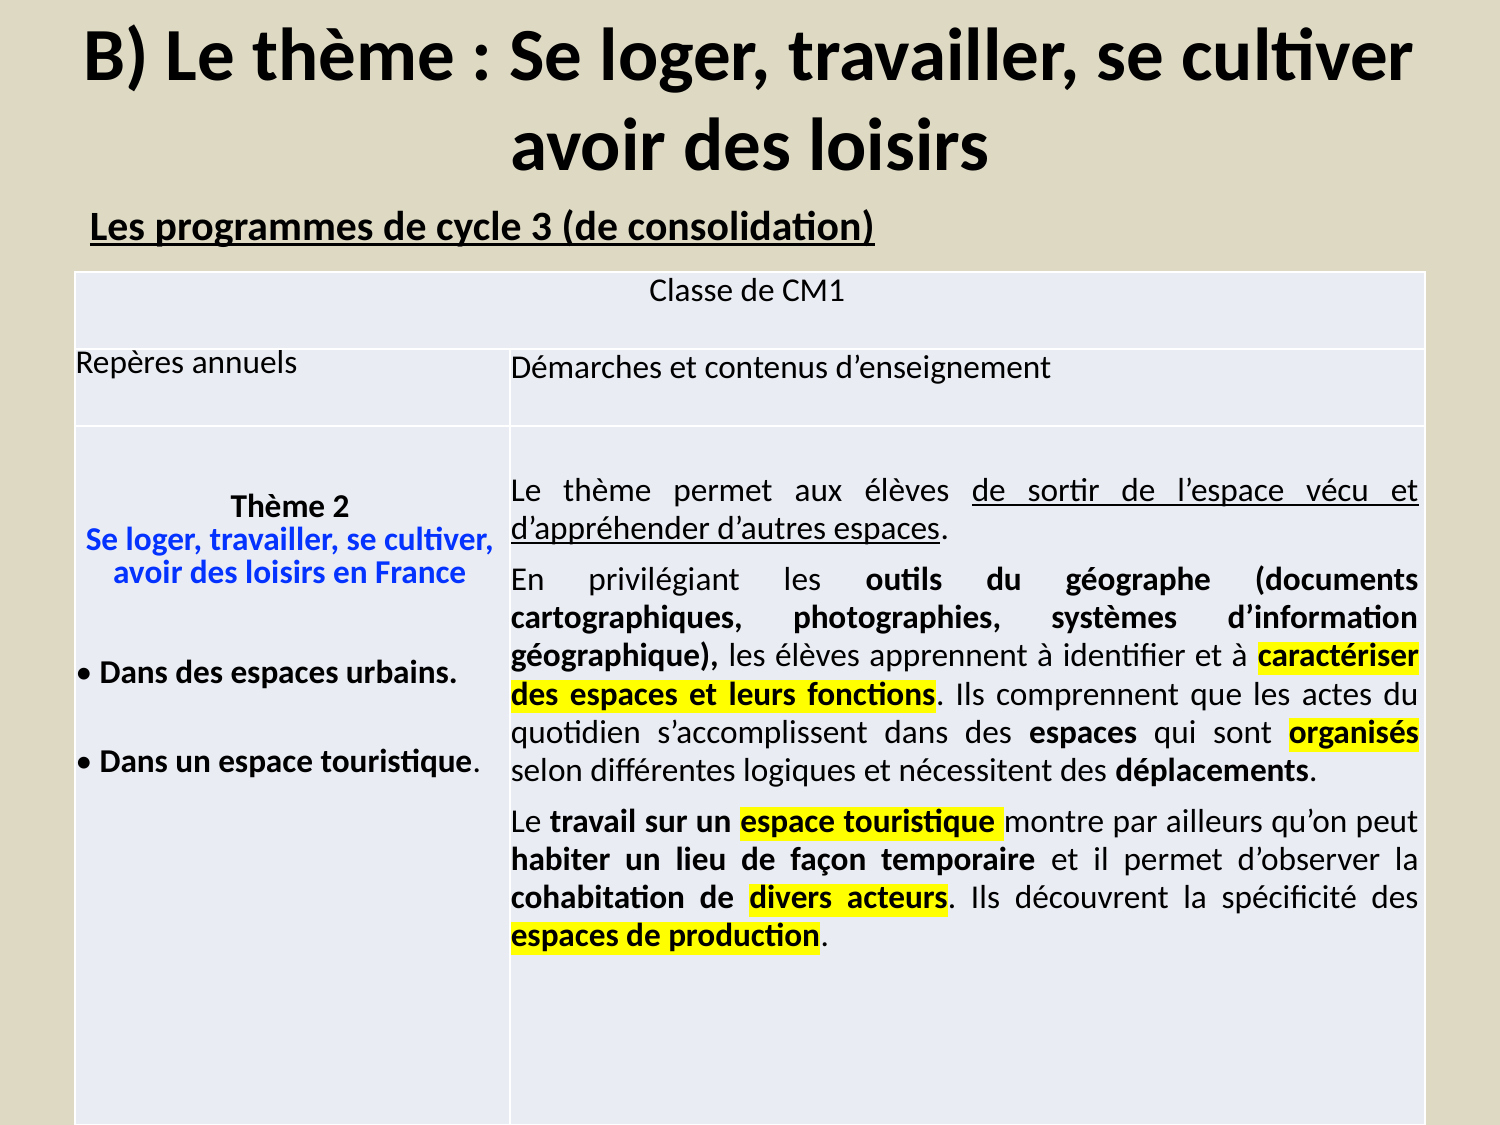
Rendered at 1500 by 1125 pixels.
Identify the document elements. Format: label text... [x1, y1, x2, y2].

table_header Classe de CM1 [76, 273, 1424, 348]
text_box Les programmes de cycle 3 (de consolidation) [74, 191, 1425, 271]
table_cell Repères annuels [76, 350, 509, 425]
table_cell Démarches et contenus d’enseignement [511, 350, 1424, 425]
table_cell Thème 2 Se loger, travailler, se cultiver, avoir des loisirs en France • Dans des espaces urbains. • Dans un espace touristique. [76, 427, 509, 1124]
title B) Le thème : Se loger, travailler, se cultiver avoir des loisirs [30, 0, 1470, 192]
table_cell Le thème permet aux élèves de sortir de l’espace vécu et d’appréhender d’autres espaces. En privilégiant les outils du géographe (documents cartographiques, photographies, systèmes d’information géographique), les élèves apprennent à identifier et à caractériser des espaces et leurs fonctions. Ils comprennent que les actes du quotidien s’accomplissent dans des espaces qui sont organisés selon différentes logiques et nécessitent des déplacements. Le travail sur un espace touristique montre par ailleurs qu’on peut habiter un lieu de façon temporaire et il permet d’observer la cohabitation de divers acteurs. Ils découvrent la spécificité des espaces de production. [511, 427, 1424, 1124]
